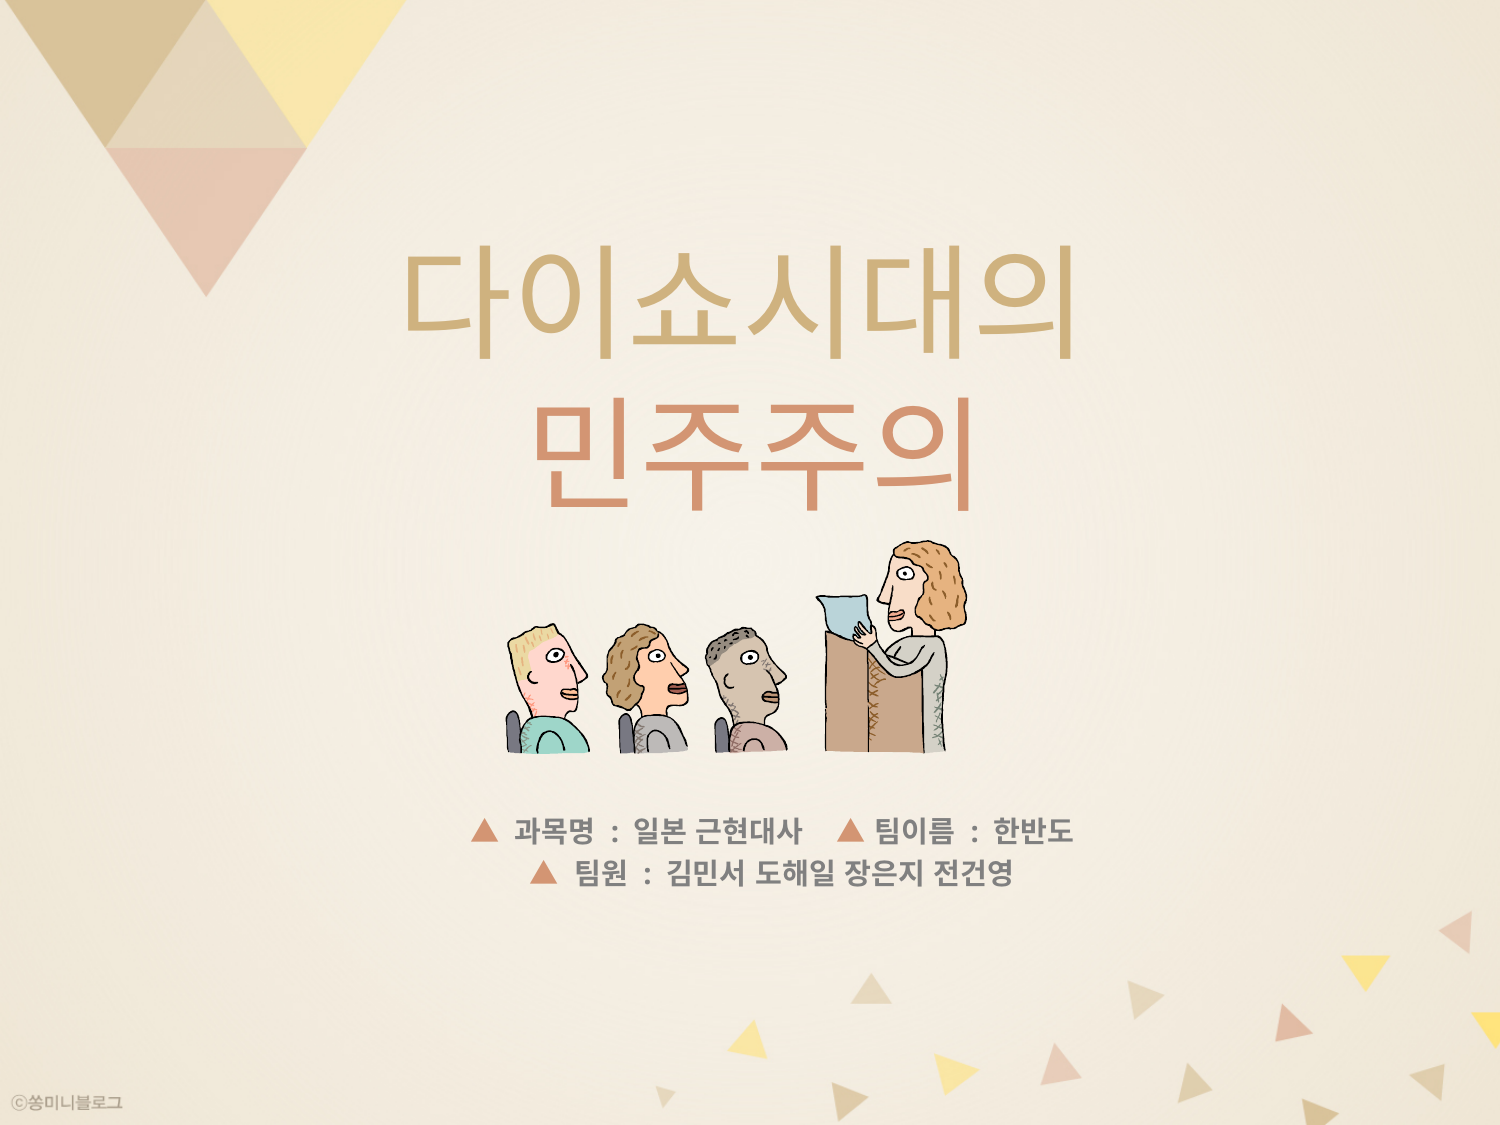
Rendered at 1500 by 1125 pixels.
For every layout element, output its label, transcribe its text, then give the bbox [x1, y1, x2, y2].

text_box 민주주의 [510, 398, 1001, 534]
picture [0, 0, 1500, 1125]
text_box ▲ 과목명 : 일본 근현대사 ▲ 팀이름 : 한반도 ▲ 팀원 : 김민서 도해일 장은지 전건영 [455, 798, 1090, 898]
text_box 다이쇼시대의 [382, 246, 1103, 381]
